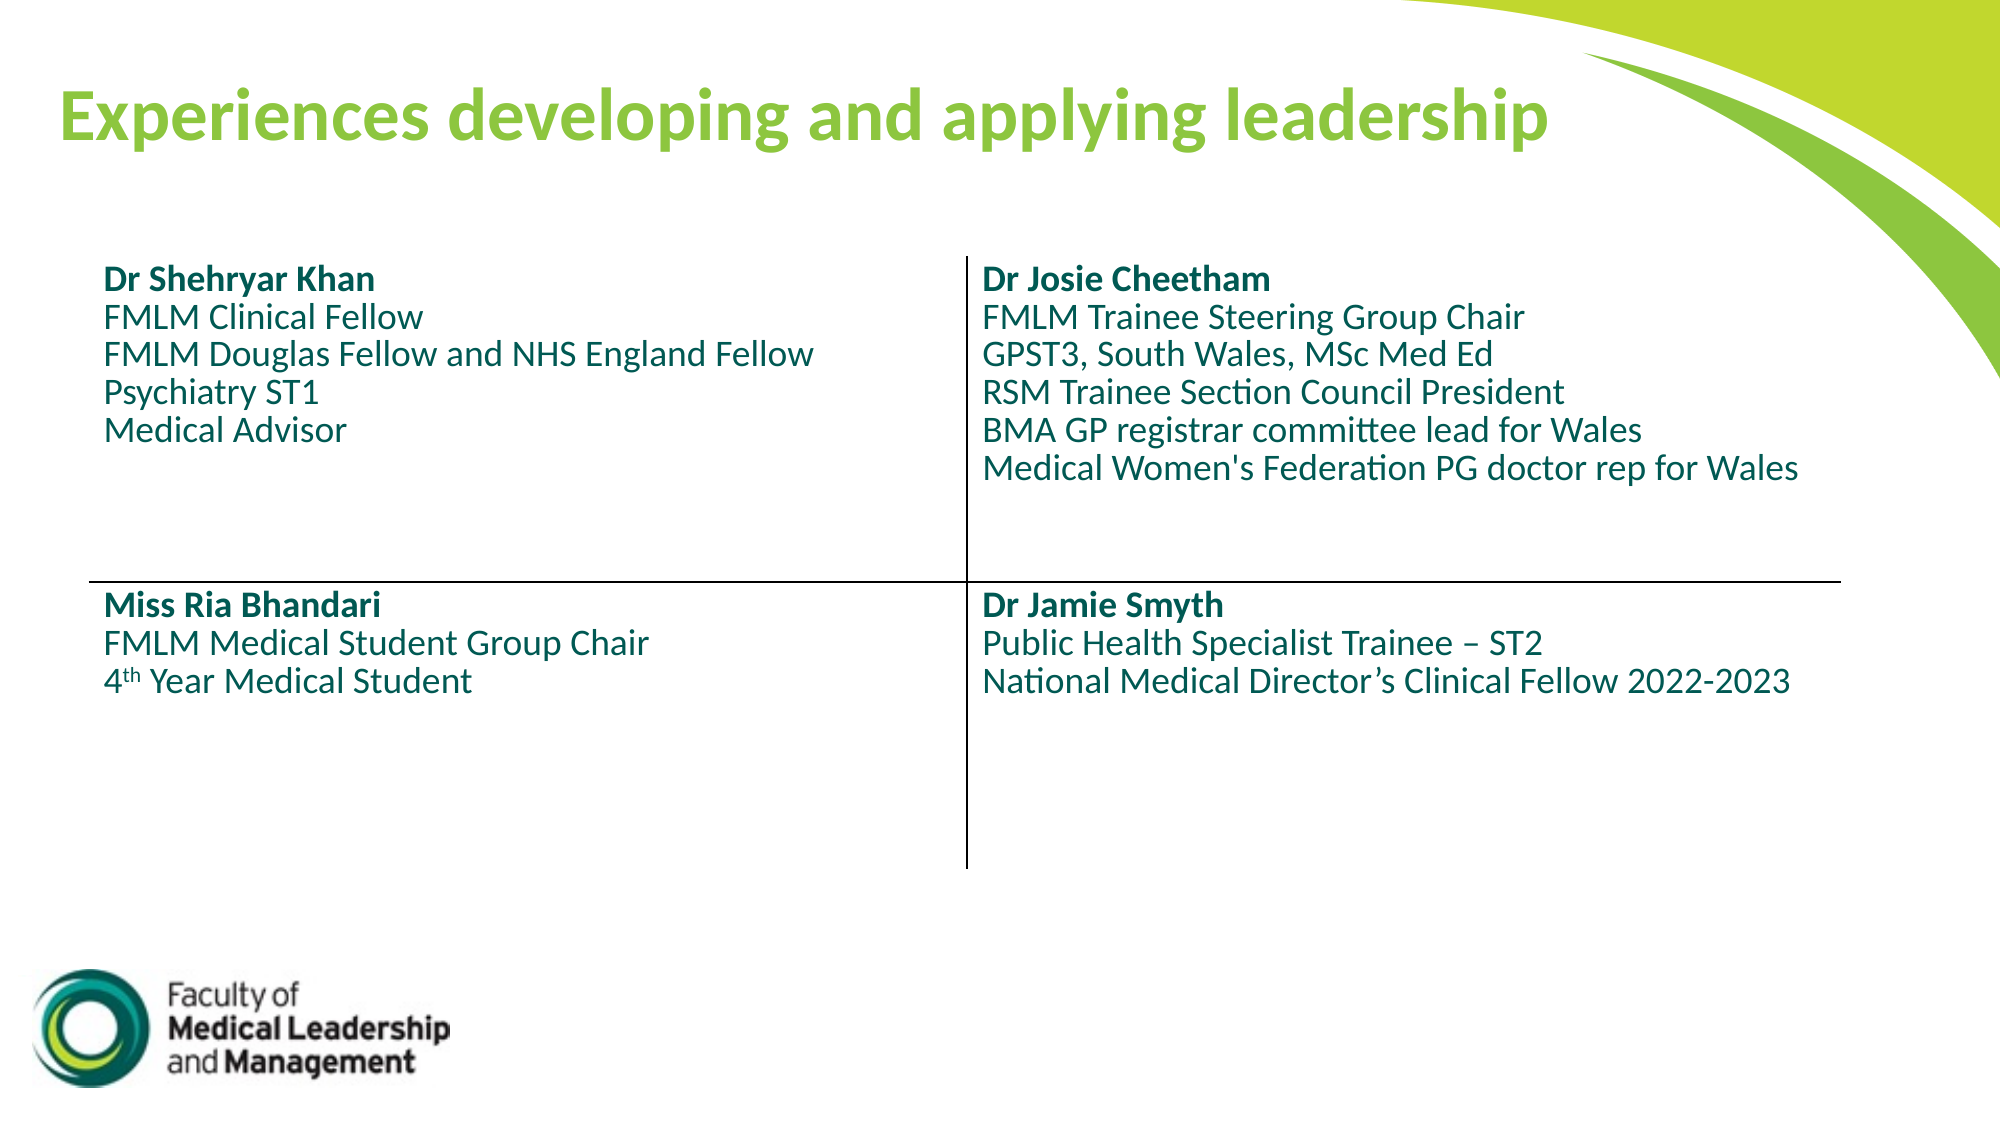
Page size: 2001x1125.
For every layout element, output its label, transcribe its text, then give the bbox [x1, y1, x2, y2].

picture [0, 0, 2000, 1125]
table_cell Dr Jamie Smyth Public Health Specialist Trainee – ST2 National Medical Director’s Clinical Fellow 2022-2023 [968, 583, 1841, 869]
table_cell Miss Ria Bhandari FMLM Medical Student Group Chair 4th Year Medical Student [89, 583, 966, 869]
table_header Dr Josie Cheetham FMLM Trainee Steering Group Chair GPST3, South Wales, MSc Med Ed RSM Trainee Section Council President BMA GP registrar committee lead for Wales Medical Women's Federation PG doctor rep for Wales [968, 256, 1841, 581]
title Experiences developing and applying leadership [44, 75, 1695, 213]
table_header Dr Shehryar Khan FMLM Clinical Fellow FMLM Douglas Fellow and NHS England Fellow Psychiatry ST1 Medical Advisor [89, 256, 966, 581]
